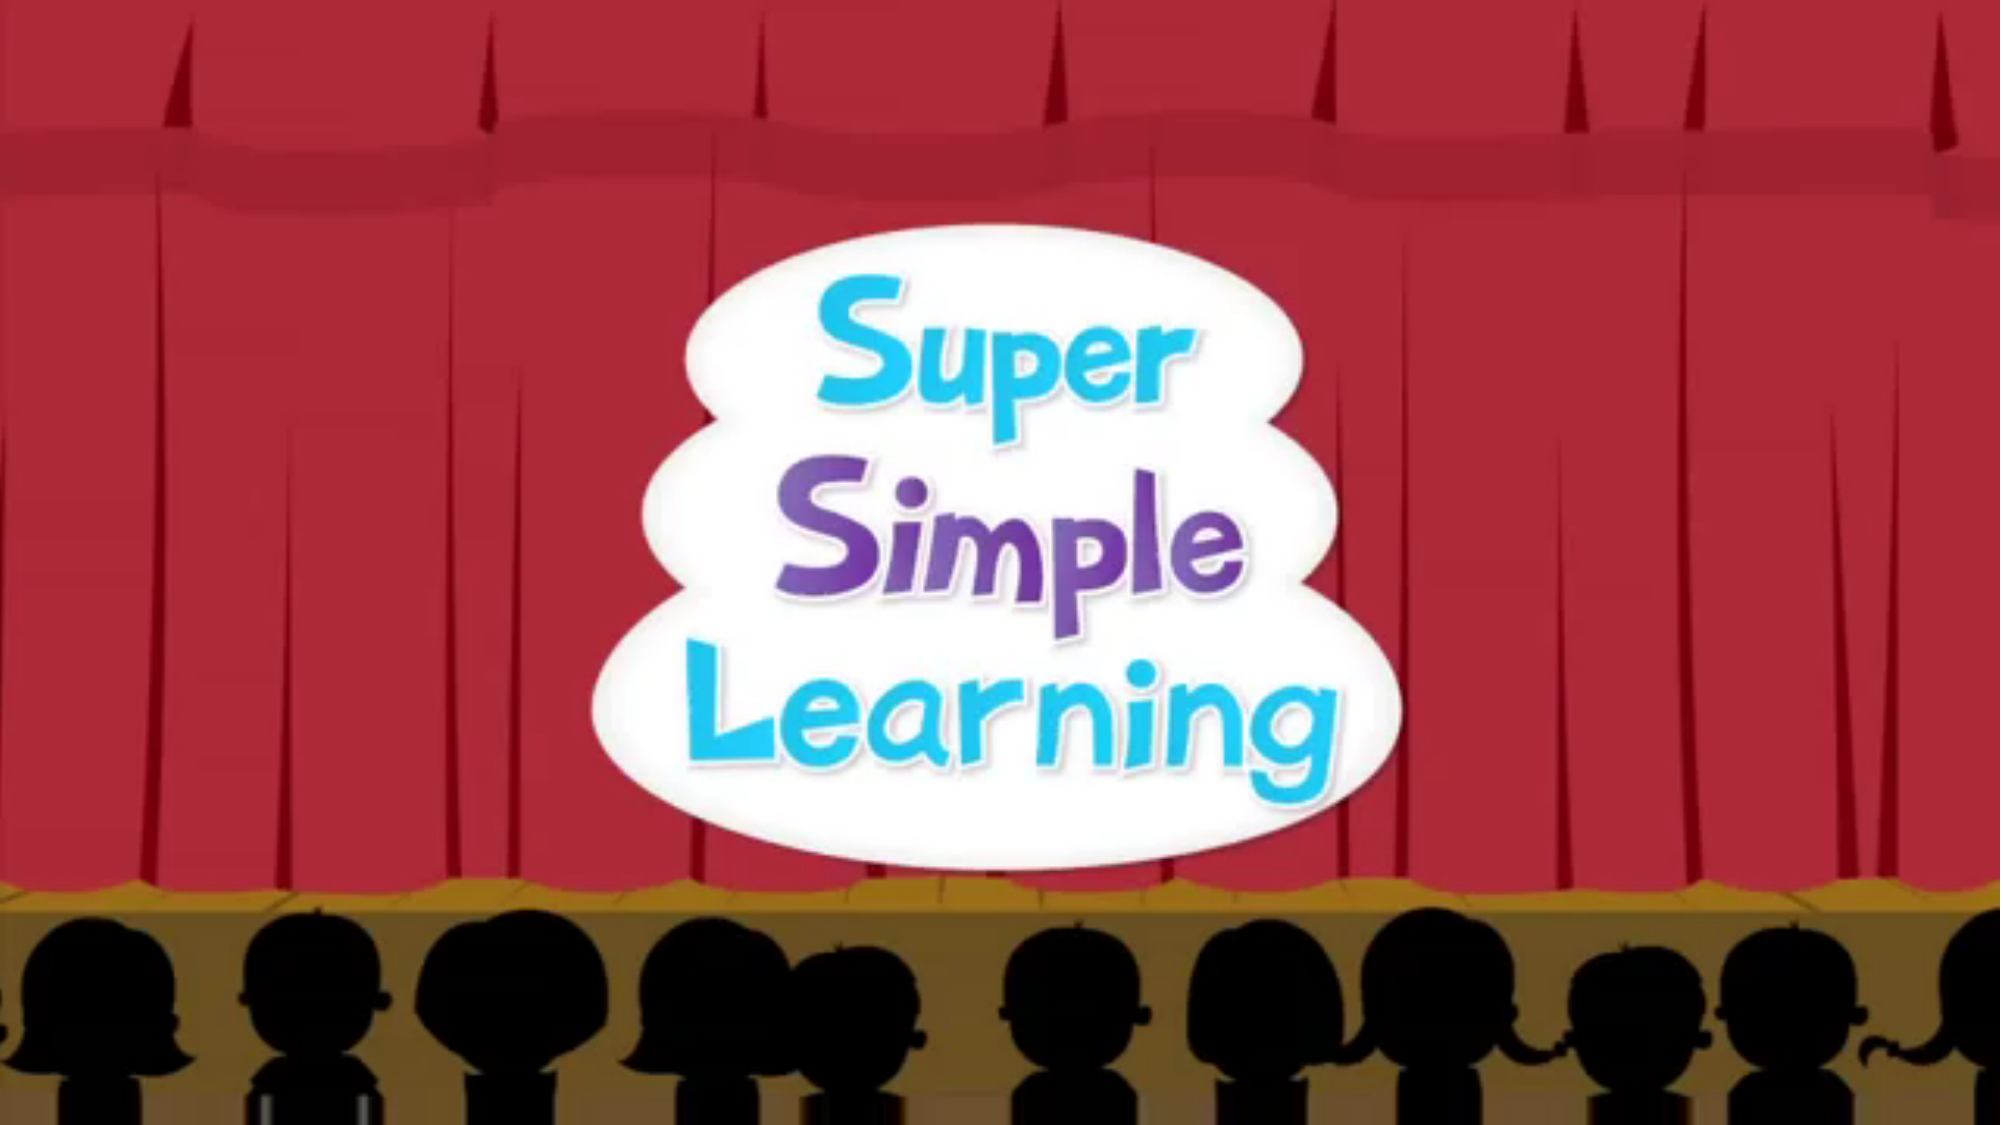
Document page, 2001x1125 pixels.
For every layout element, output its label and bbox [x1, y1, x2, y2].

text_box [0, 0, 2000, 1125]
